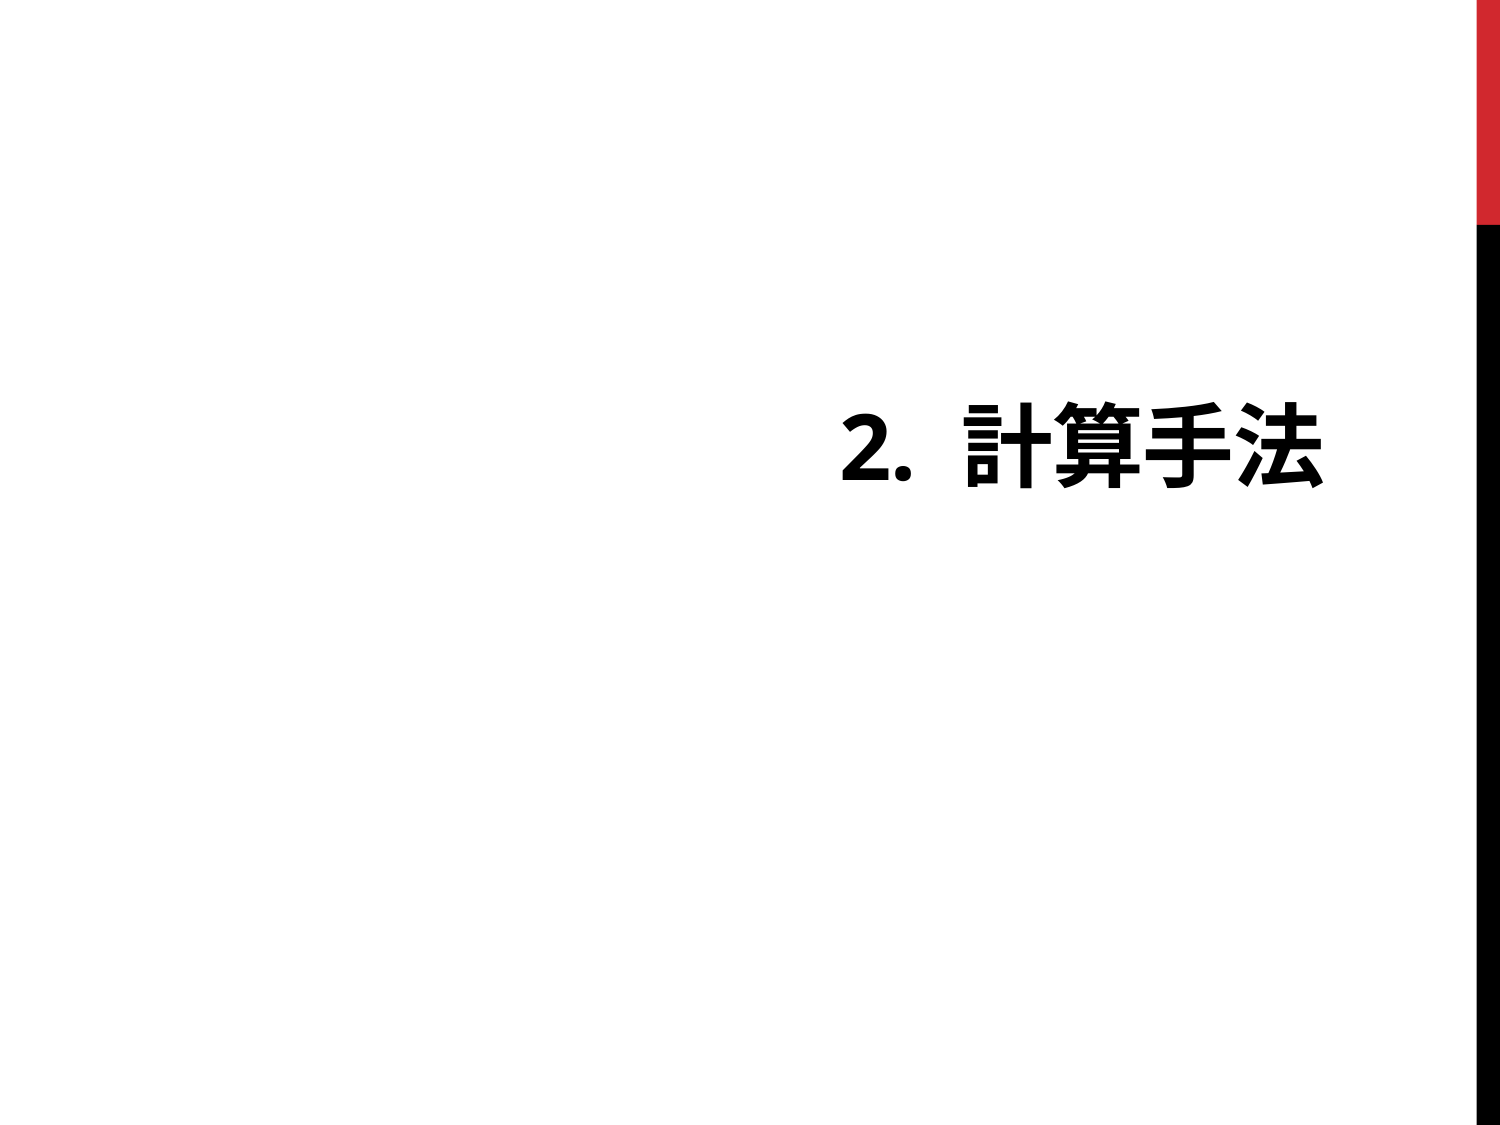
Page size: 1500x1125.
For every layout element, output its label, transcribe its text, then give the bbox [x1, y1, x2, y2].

text_box 2. 計算手法 [824, 381, 1340, 507]
